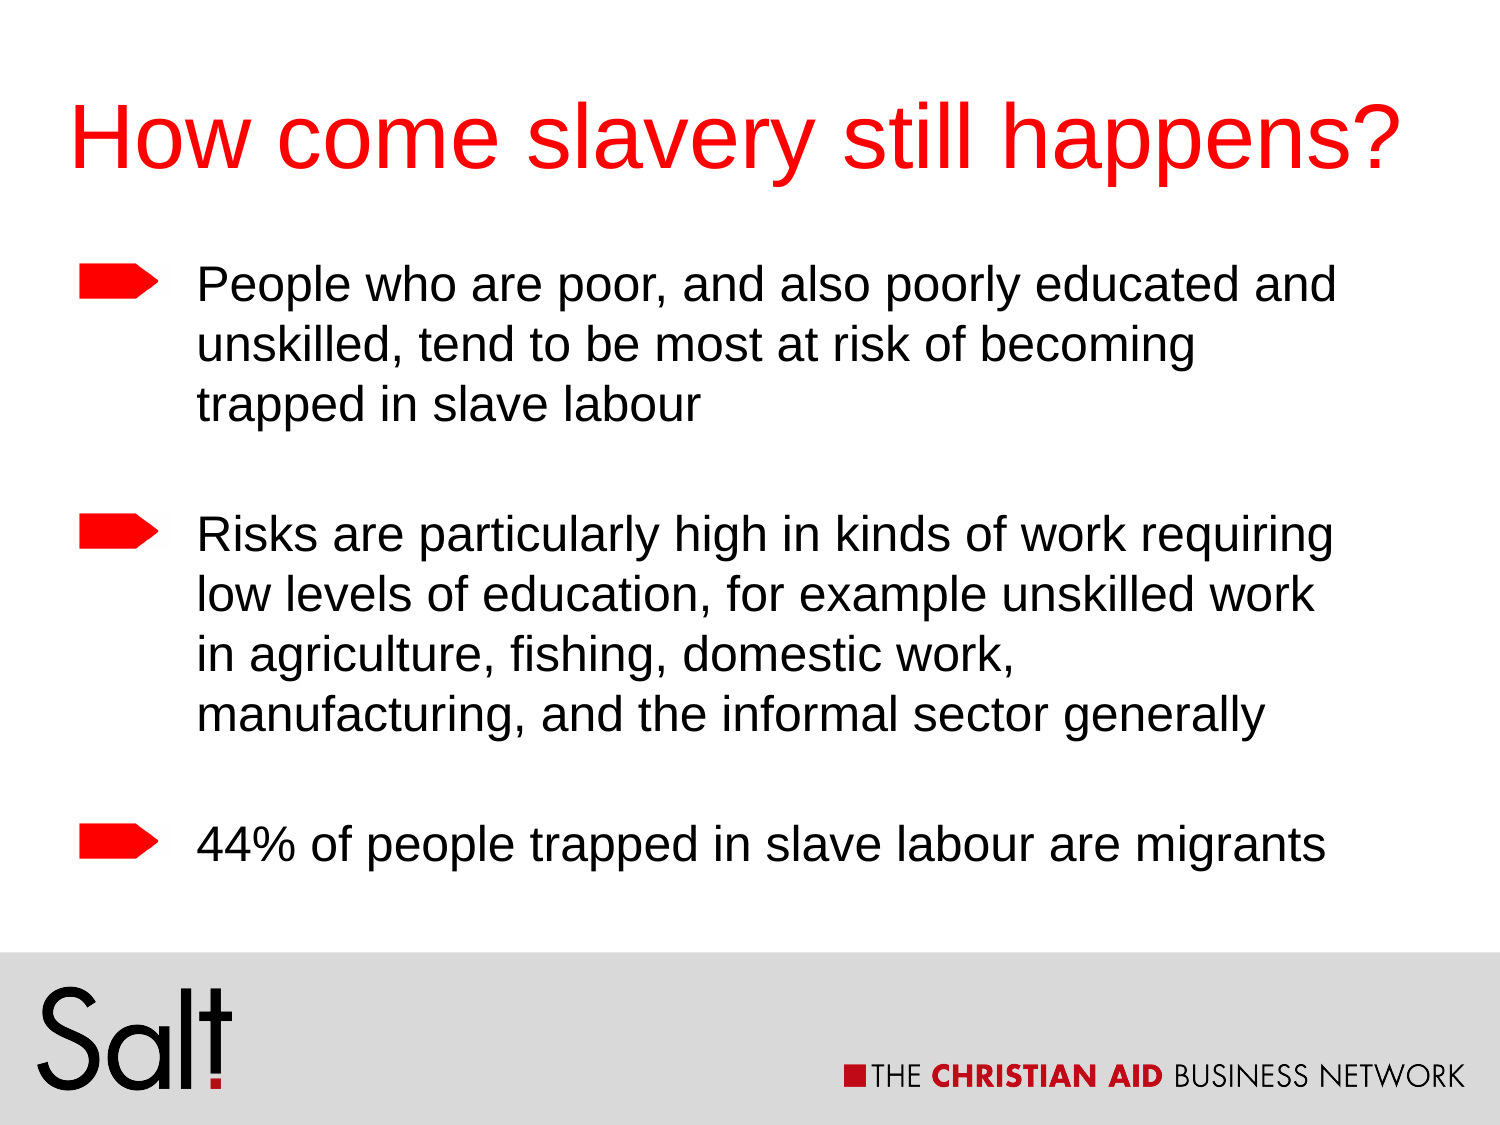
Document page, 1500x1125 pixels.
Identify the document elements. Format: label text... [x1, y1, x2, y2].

picture [4, 955, 265, 1122]
picture [79, 513, 172, 549]
title How come slavery still happens? [53, 44, 1444, 220]
picture [79, 263, 172, 299]
list People who are poor, and also poorly educated and unskilled, tend to be most at risk of becoming trapped in slave labour Risks are particularly high in kinds of work requiring low levels of education, for example unskilled work in agriculture, fishing, domestic work, manufacturing, and the informal sector generally 44% of people trapped in slave labour are migrants [64, 243, 1356, 801]
text_box [0, 952, 1500, 1125]
picture [79, 823, 172, 859]
picture [844, 1063, 1465, 1088]
